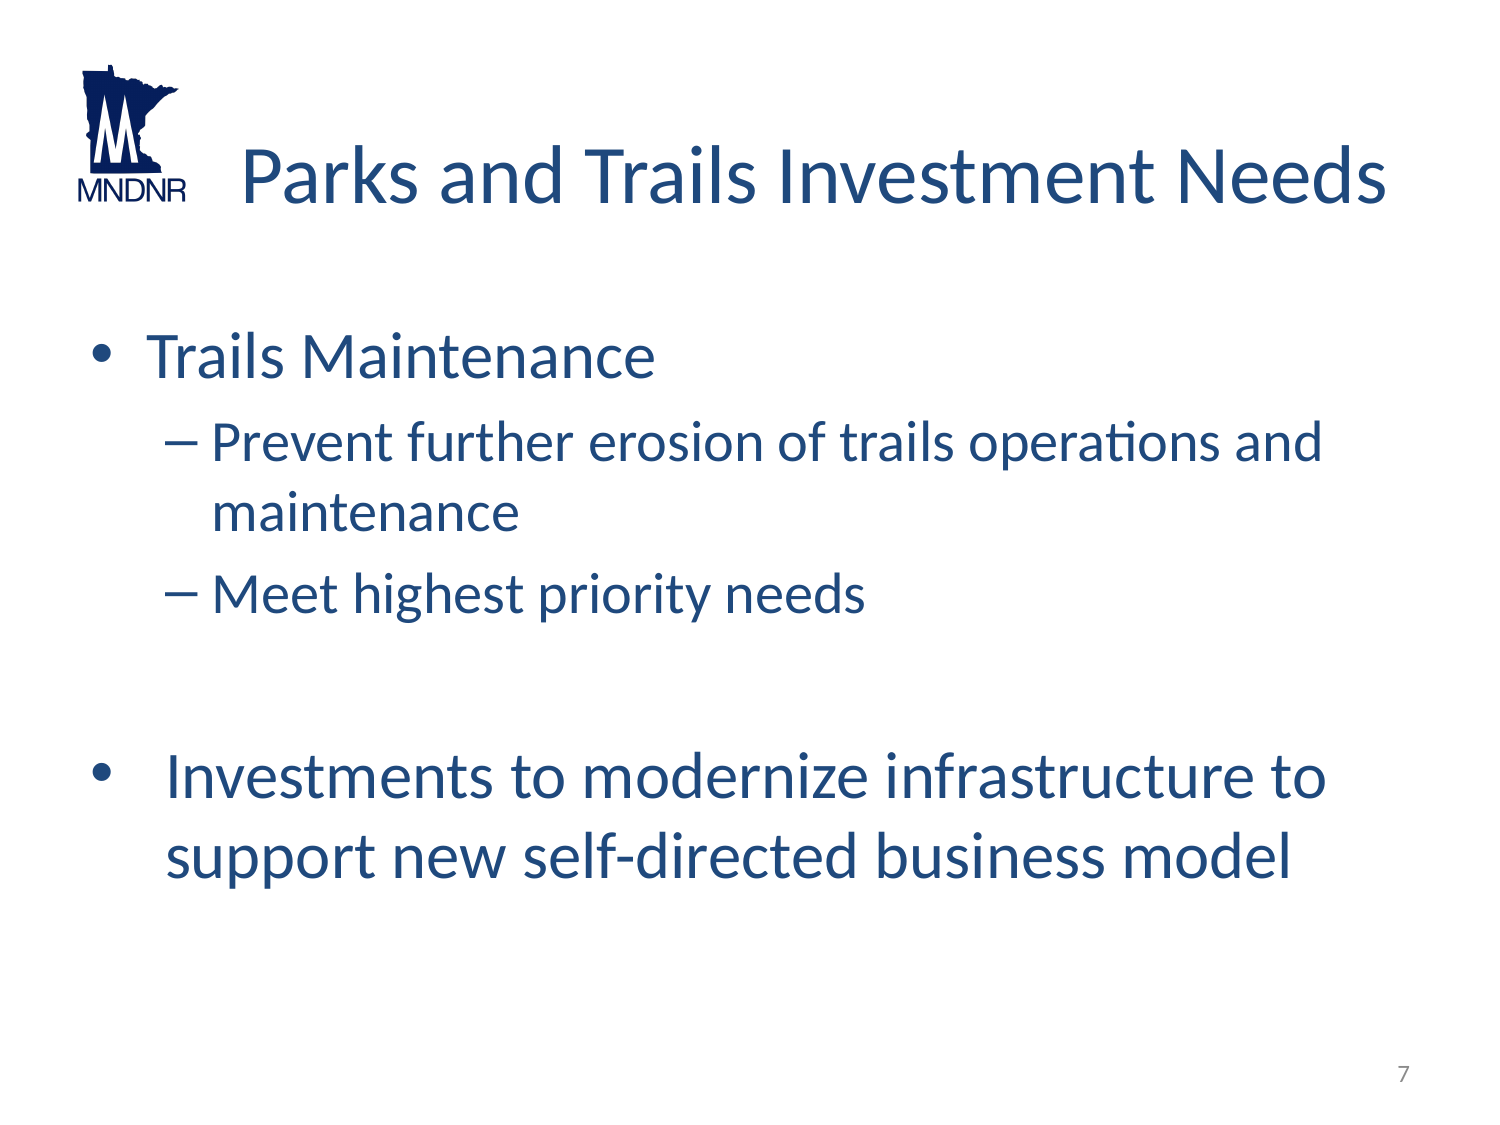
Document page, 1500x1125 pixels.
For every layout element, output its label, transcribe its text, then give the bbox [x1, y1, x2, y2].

title Parks and Trails Investment Needs [225, 42, 1451, 298]
slide_number 7 [1074, 1042, 1425, 1103]
list Trails Maintenance Prevent further erosion of trails operations and maintenance Meet highest priority needs Investments to modernize infrastructure to support new self-directed business model [75, 304, 1425, 1047]
picture [72, 57, 191, 209]
